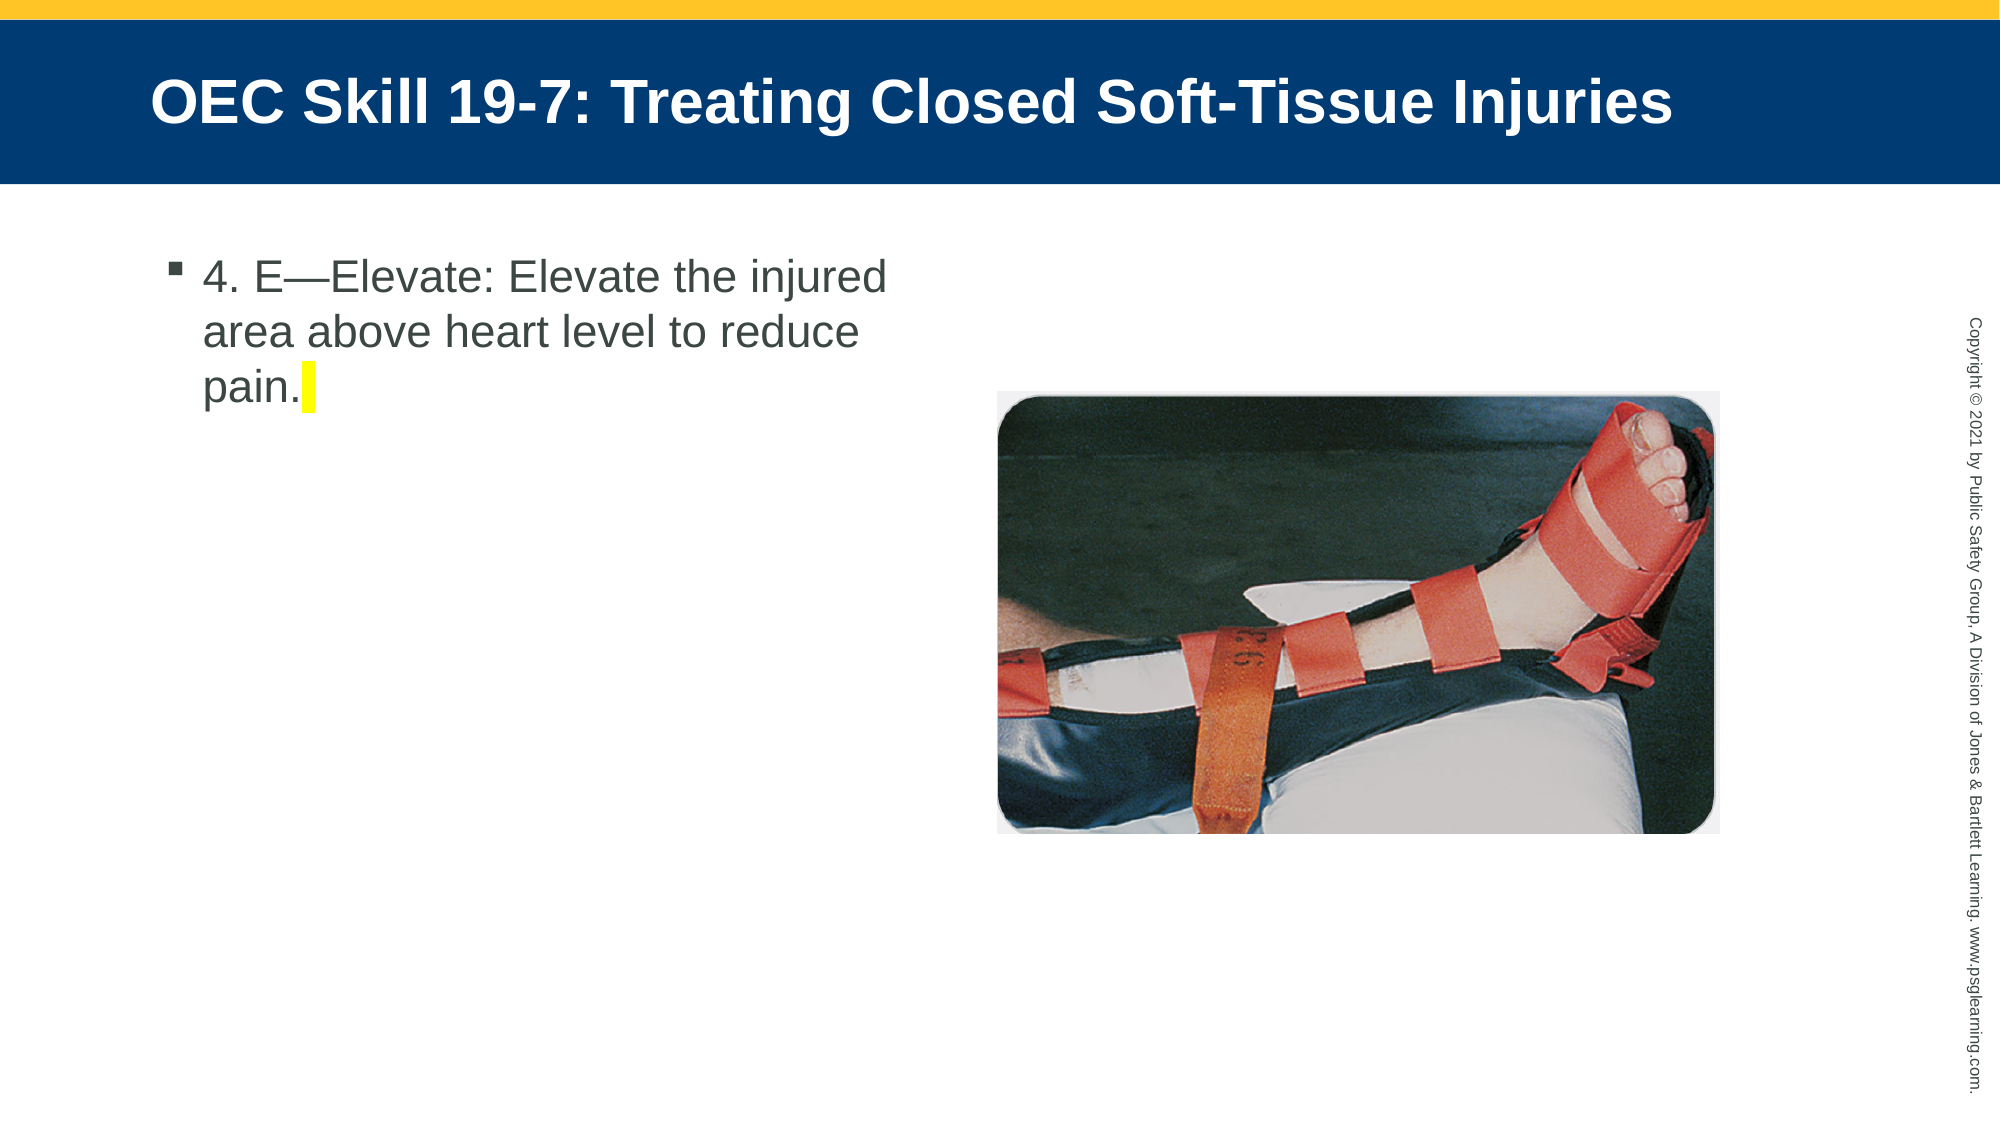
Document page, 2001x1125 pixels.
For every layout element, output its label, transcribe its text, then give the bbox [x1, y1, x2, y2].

picture [997, 391, 1720, 834]
list 4. E—Elevate: Elevate the injured area above heart level to reduce pain. [150, 239, 947, 1016]
title OEC Skill 19-7: Treating Closed Soft-Tissue Injuries [0, 19, 2000, 185]
